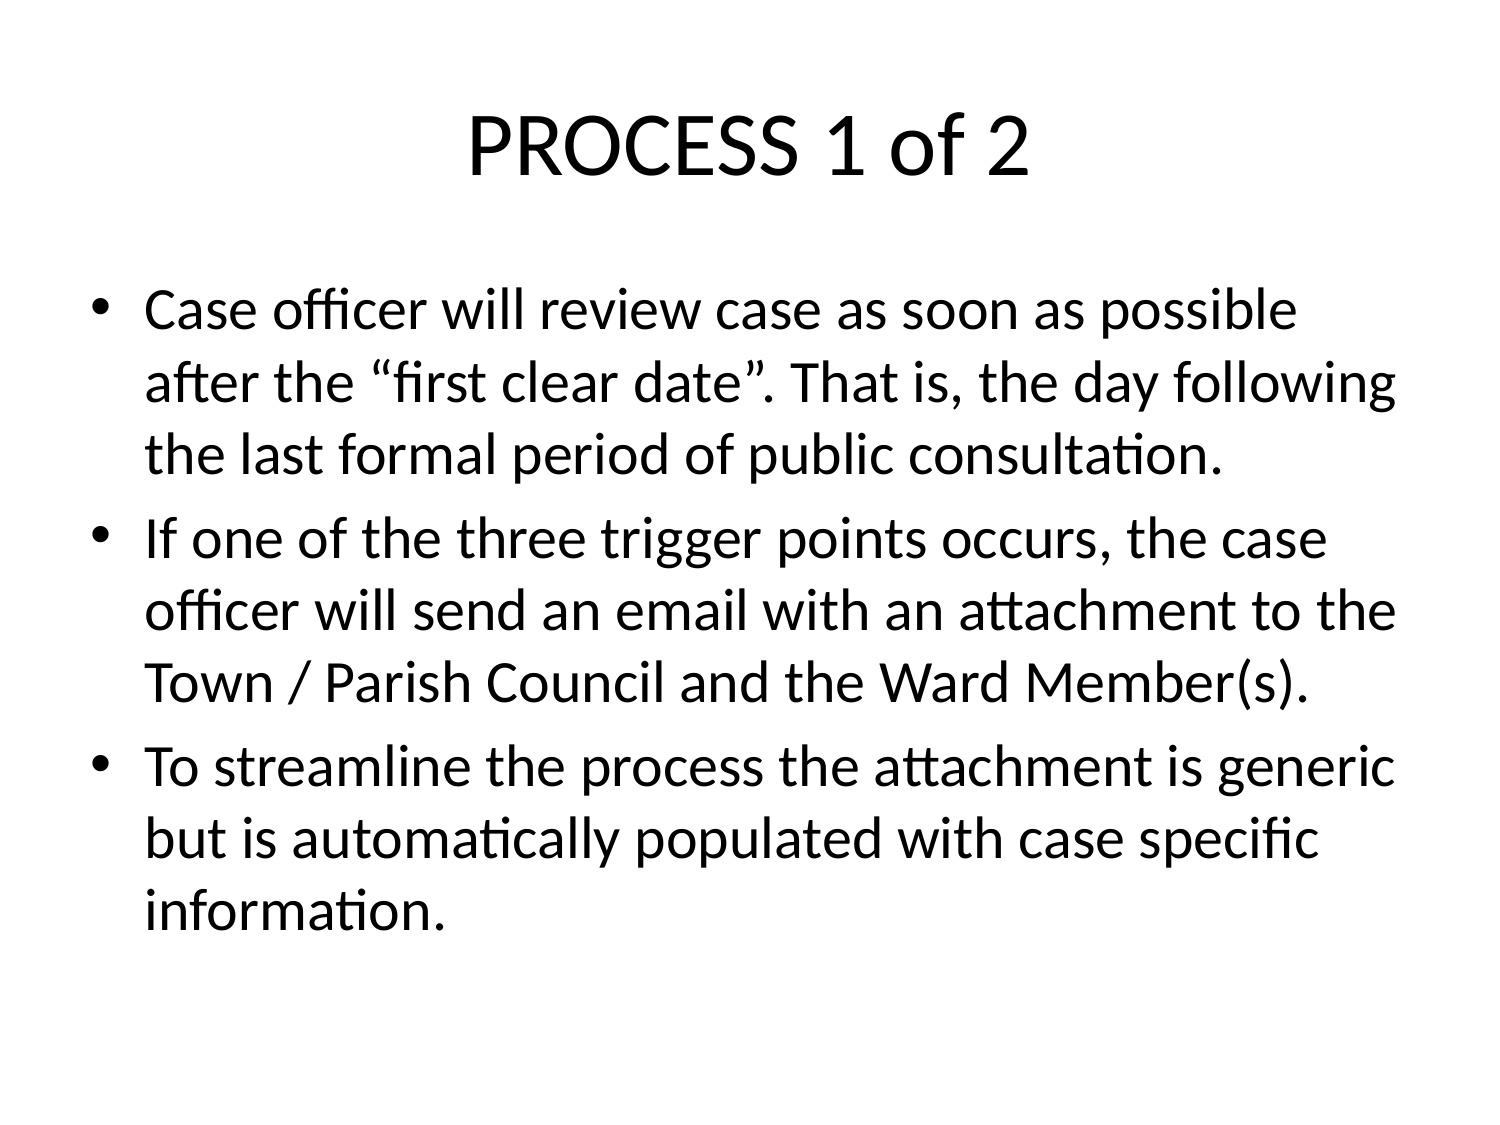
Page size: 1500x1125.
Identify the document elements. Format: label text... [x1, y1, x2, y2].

title PROCESS 1 of 2 [75, 45, 1425, 233]
list Case officer will review case as soon as possible after the “first clear date”. That is, the day following the last formal period of public consultation. If one of the three trigger points occurs, the case officer will send an email with an attachment to the Town / Parish Council and the Ward Member(s). To streamline the process the attachment is generic but is automatically populated with case specific information. [75, 262, 1425, 1005]
